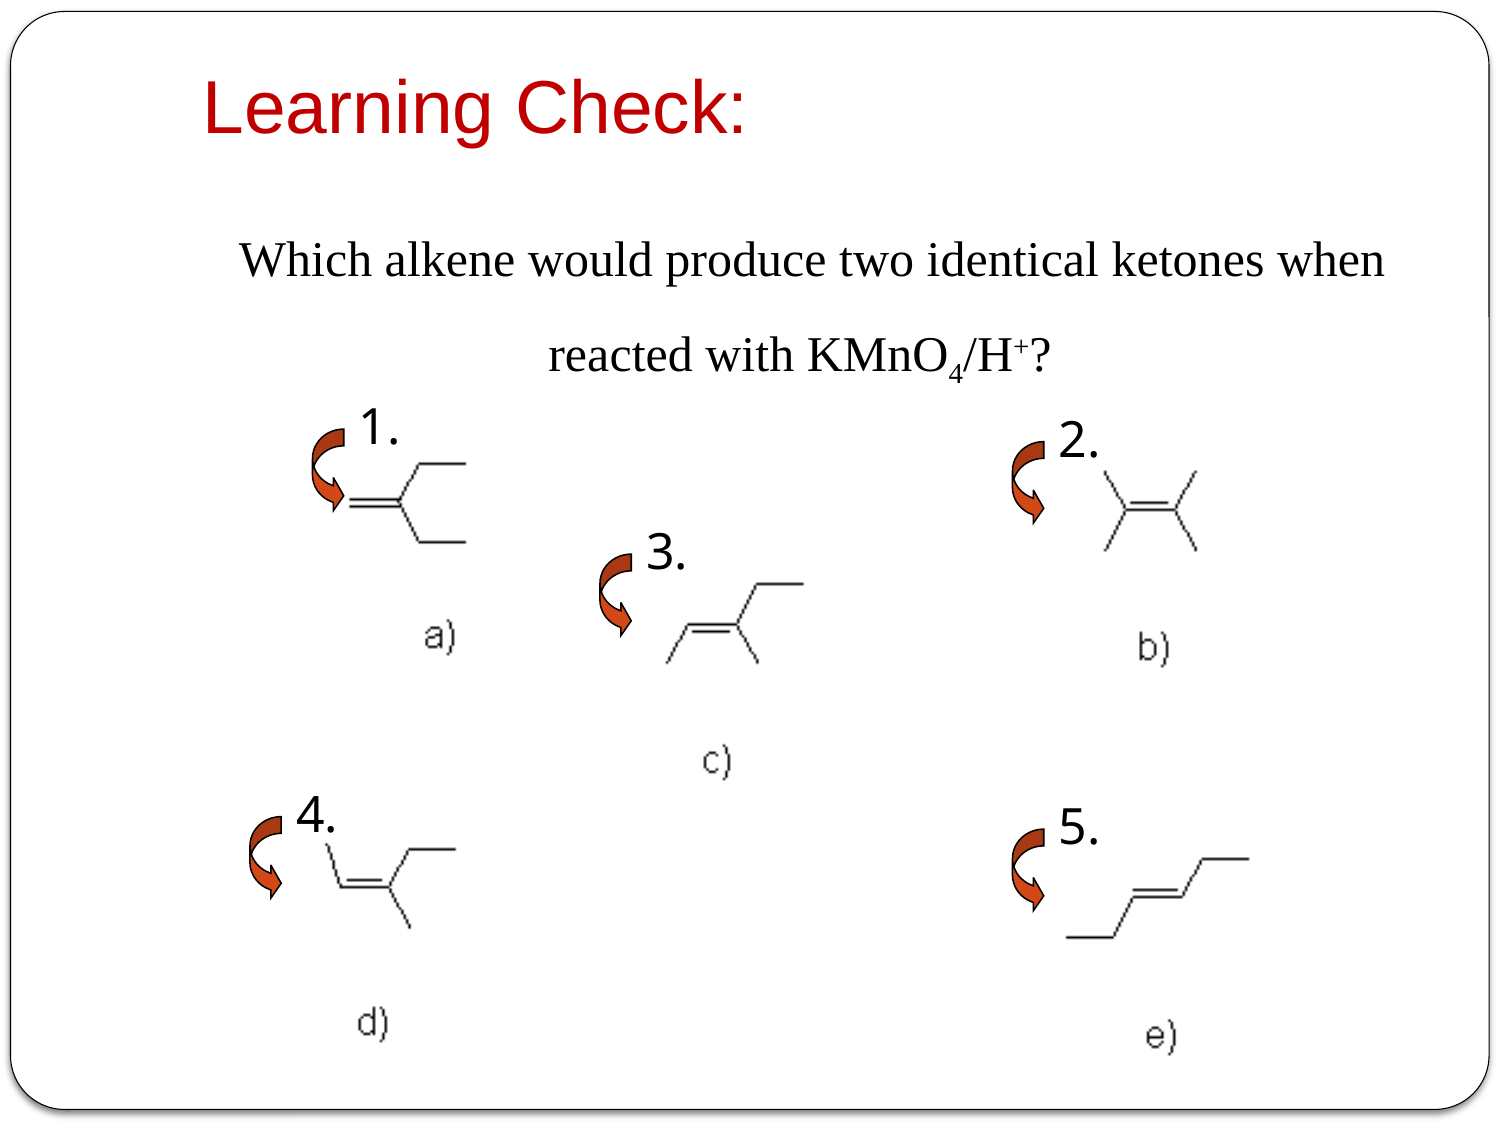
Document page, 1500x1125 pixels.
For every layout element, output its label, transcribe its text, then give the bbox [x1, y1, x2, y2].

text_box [1012, 399, 1264, 676]
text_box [312, 387, 519, 663]
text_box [249, 774, 473, 1051]
text_box Learning Check: [74, 45, 763, 163]
text_box Which alkene would produce two identical ketones when reacted with KMnO4/H+? [174, 189, 1450, 397]
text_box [1012, 787, 1257, 1063]
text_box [599, 512, 847, 788]
